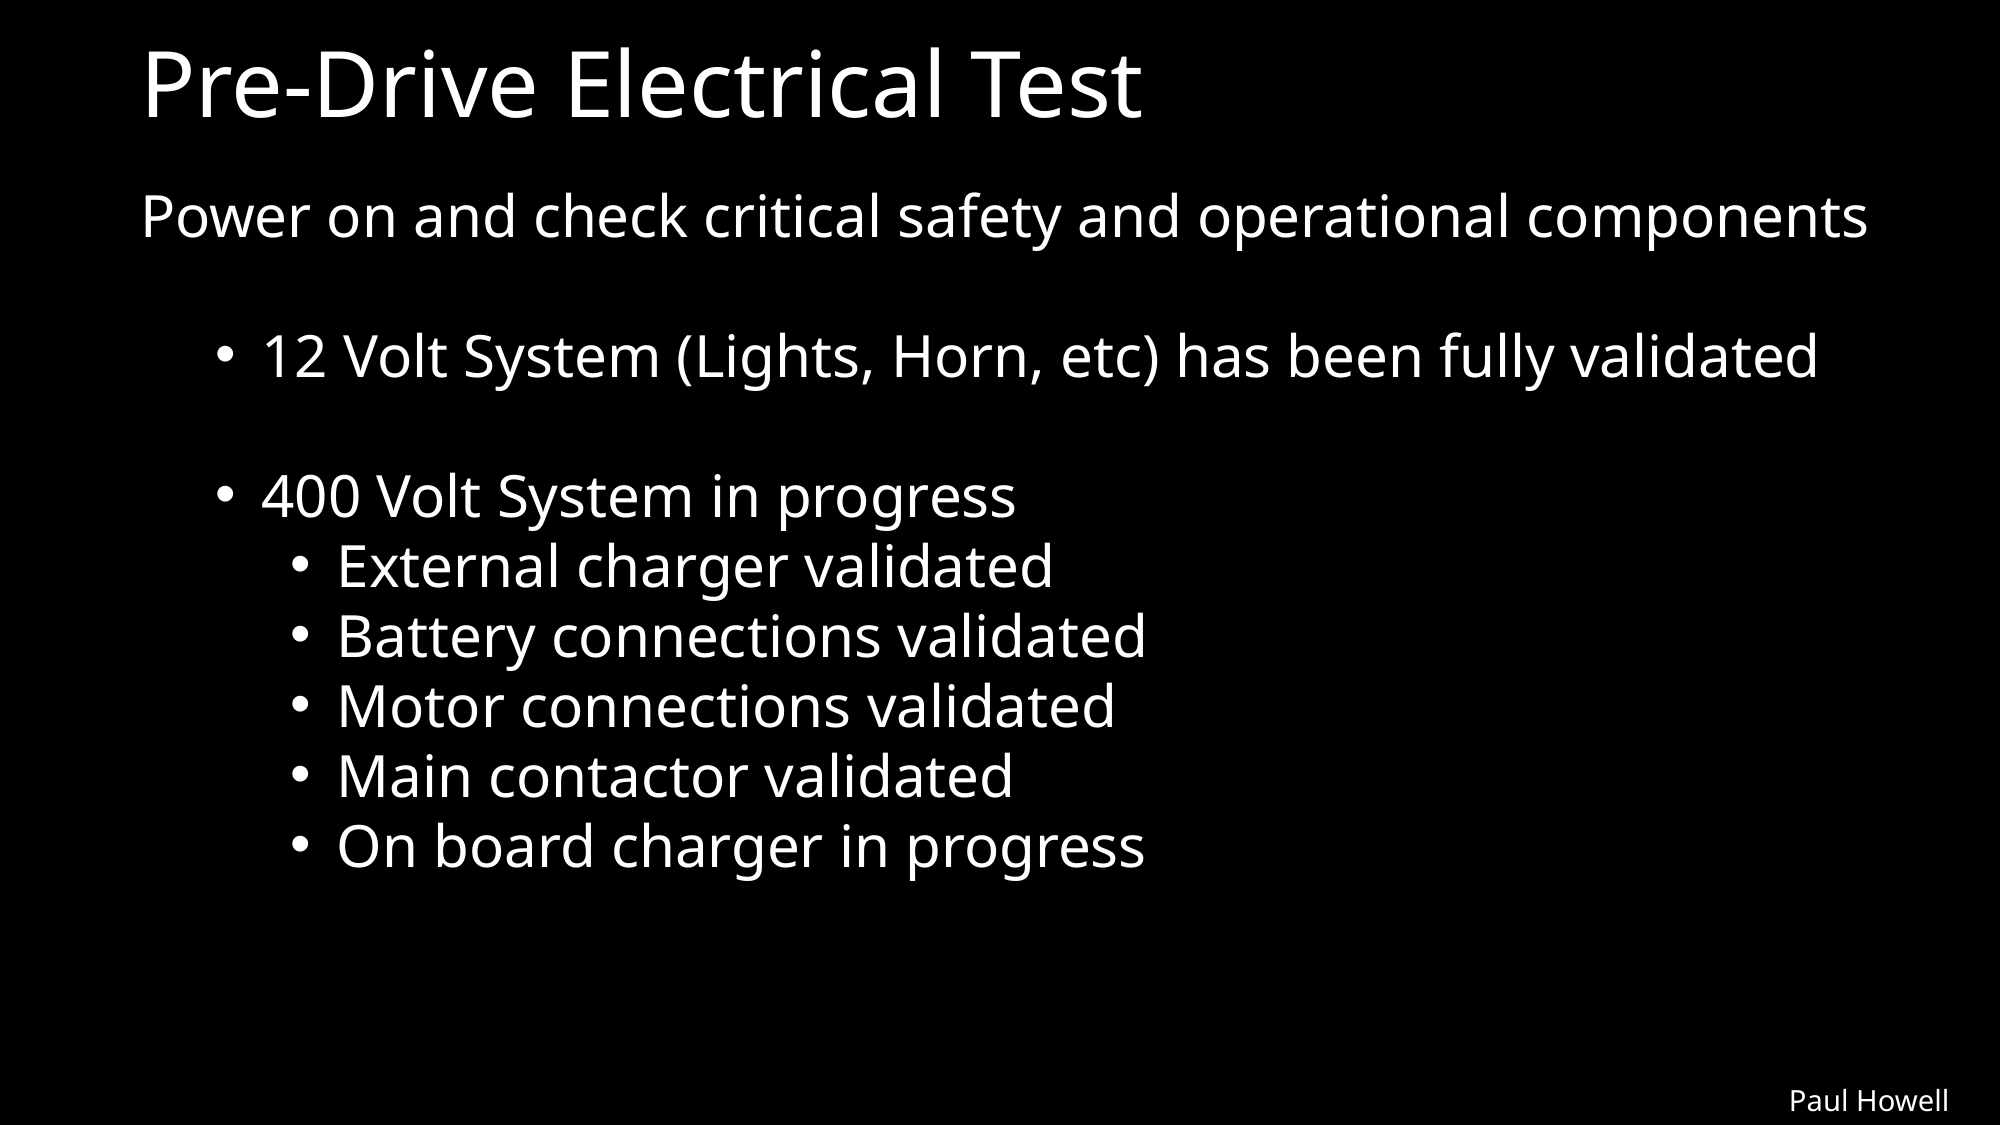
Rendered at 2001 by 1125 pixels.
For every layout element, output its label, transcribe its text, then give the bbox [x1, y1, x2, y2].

text_box Paul Howell [1773, 1075, 2000, 1125]
text_box Power on and check critical safety and operational components 12 Volt System (Lights, Horn, etc) has been fully validated 400 Volt System in progress External charger validated Battery connections validated Motor connections validated Main contactor validated On board charger in progress [124, 171, 1952, 887]
title Pre-Drive Electrical Test [125, 30, 1625, 171]
